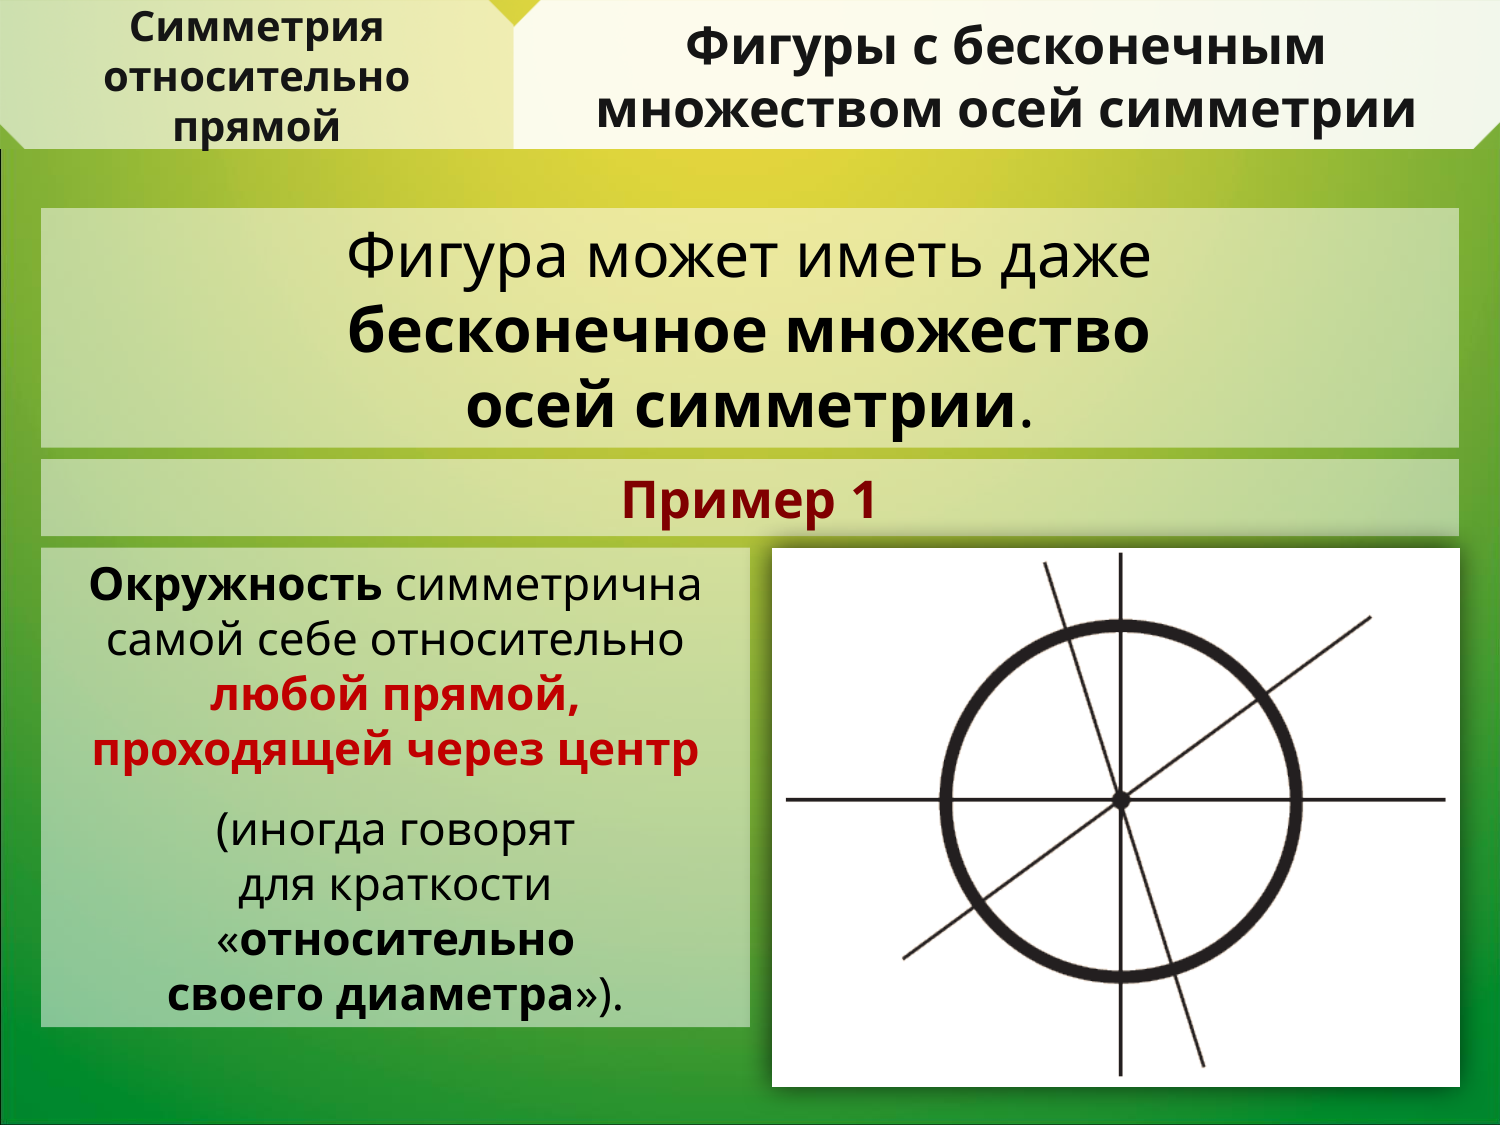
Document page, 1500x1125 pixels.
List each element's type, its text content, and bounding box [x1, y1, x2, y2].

picture [0, 0, 1500, 1125]
text_box Фигура может иметь даже бесконечное множество осей симметрии. [41, 208, 1459, 448]
text_box Пример 1 [41, 459, 1459, 537]
text_box Окружность симметрична самой себе относительно любой прямой, проходящей через центр (иногда говорят для краткости «относительно своего диаметра»). [41, 547, 750, 1028]
